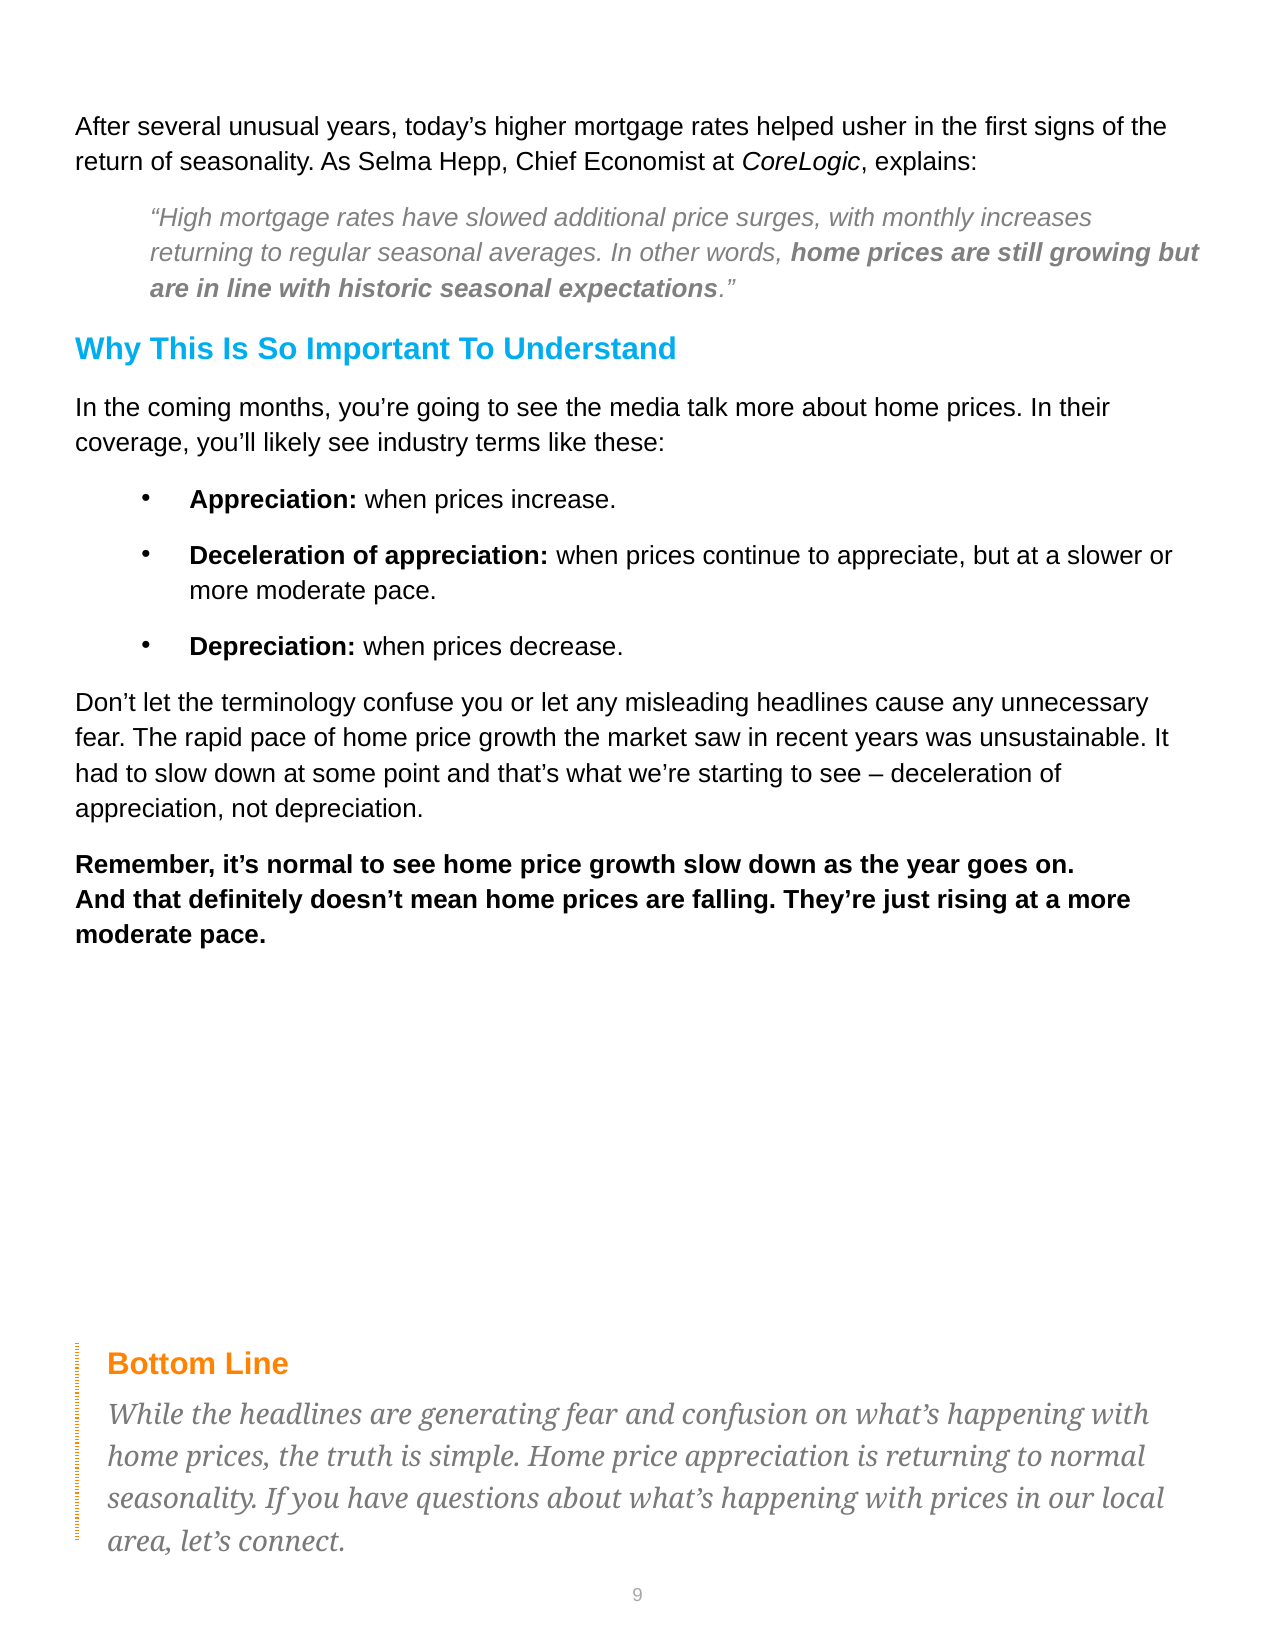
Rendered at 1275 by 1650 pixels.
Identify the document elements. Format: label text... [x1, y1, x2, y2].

text_box [619, 382, 659, 442]
text_box [619, 442, 659, 446]
table_header Bottom Line While the headlines are generating fear and confusion on what’s happening with home prices, the truth is simple. Home price appreciation is returning to normal seasonality. If you have questions about what’s happening with prices in our local area, let’s connect. [77, 1343, 1199, 1542]
text_box After several unusual years, today’s higher mortgage rates helped usher in the first signs of the return of seasonality. As Selma Hepp, Chief Economist at CoreLogic, explains: “High mortgage rates have slowed additional price surges, with monthly increases returning to regular seasonal averages. In other words, home prices are still growing but are in line with historic seasonal expectations.” Why This Is So Important To Understand In the coming months, you’re going to see the media talk more about home prices. In their coverage, you’ll likely see industry terms like these: Appreciation: when prices increase. Deceleration of appreciation: when prices continue to appreciate, but at a slower or more moderate pace. Depreciation: when prices decrease. Don’t let the terminology confuse you or let any misleading headlines cause any unnecessary fear. The rapid pace of home price growth the market saw in recent years was unsustainable. It had to slow down at some point and that’s what we’re starting to see – deceleration of appreciation, not depreciation. Remember, it’s normal to see home price growth slow down as the year goes on. And that definitely doesn’t mean home prices are falling. They’re just rising at a more moderate pace. [75, 52, 1203, 213]
slide_number 9 [564, 1542, 711, 1650]
